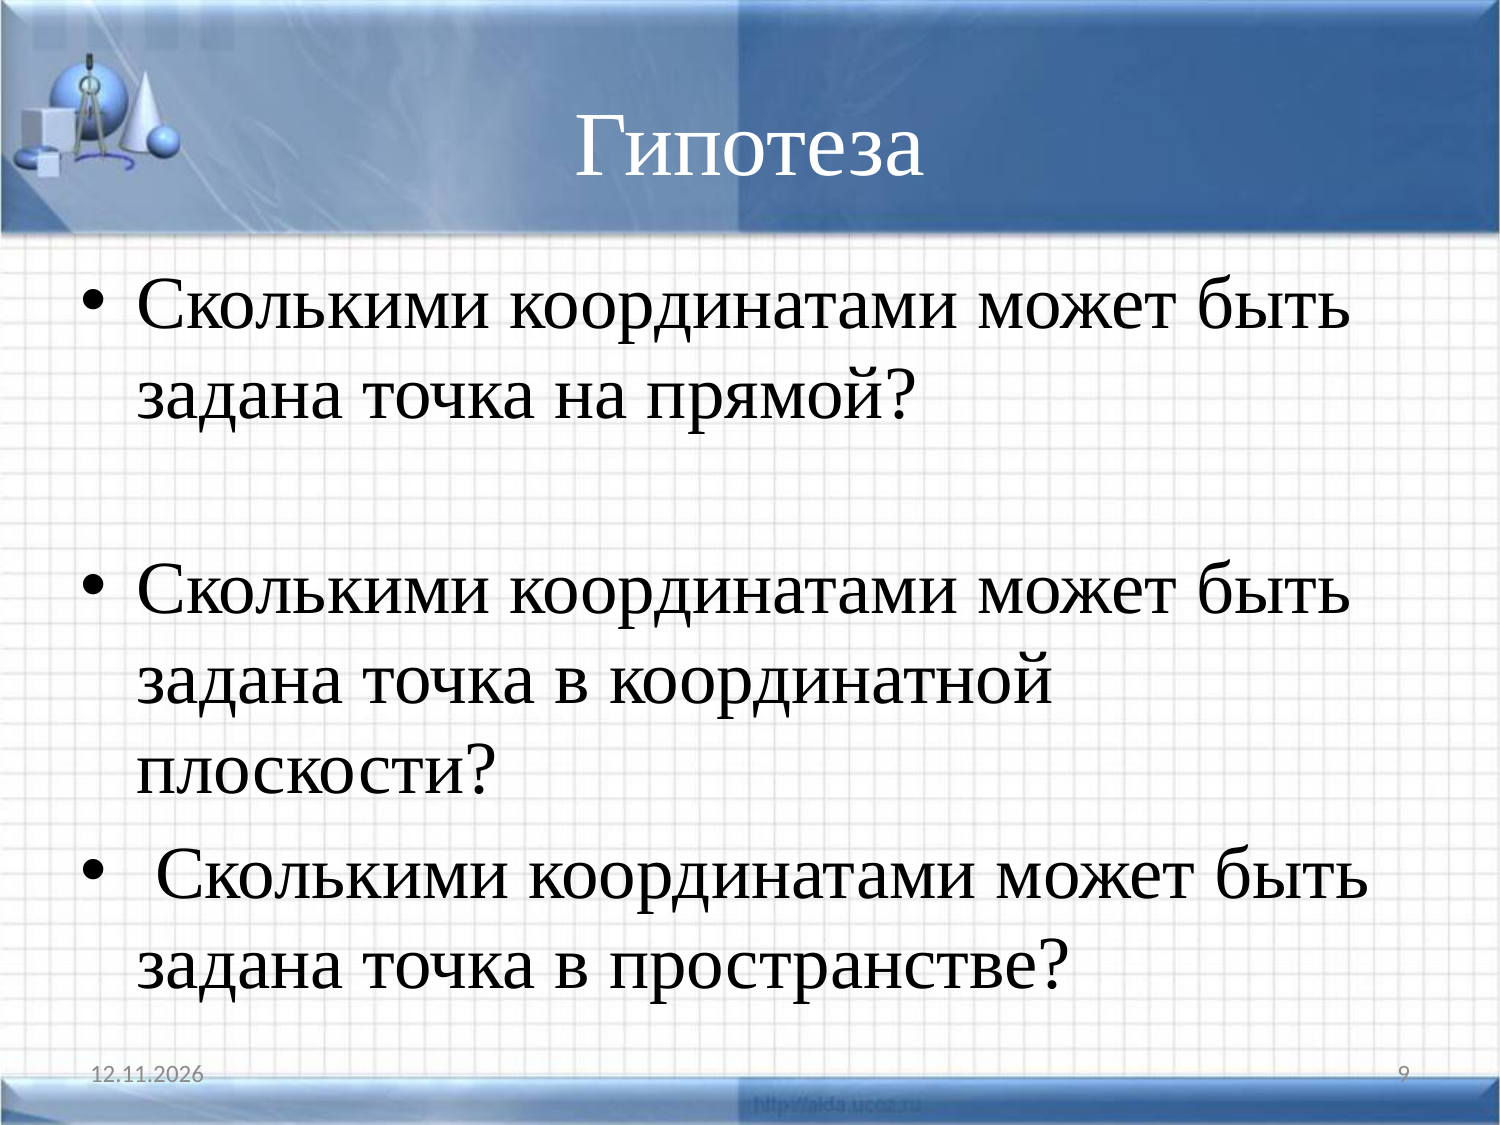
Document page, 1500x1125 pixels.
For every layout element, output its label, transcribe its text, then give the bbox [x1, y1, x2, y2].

picture [0, 0, 1500, 1125]
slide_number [75, 1042, 425, 1103]
list Сколькими координатами может быть задана точка на прямой? Сколькими координатами может быть задана точка в координатной плоскости? Сколькими координатами может быть задана точка в пространстве? [64, 245, 1416, 1032]
slide_number 9 [1074, 1042, 1425, 1103]
title Гипотеза [74, 44, 1426, 233]
